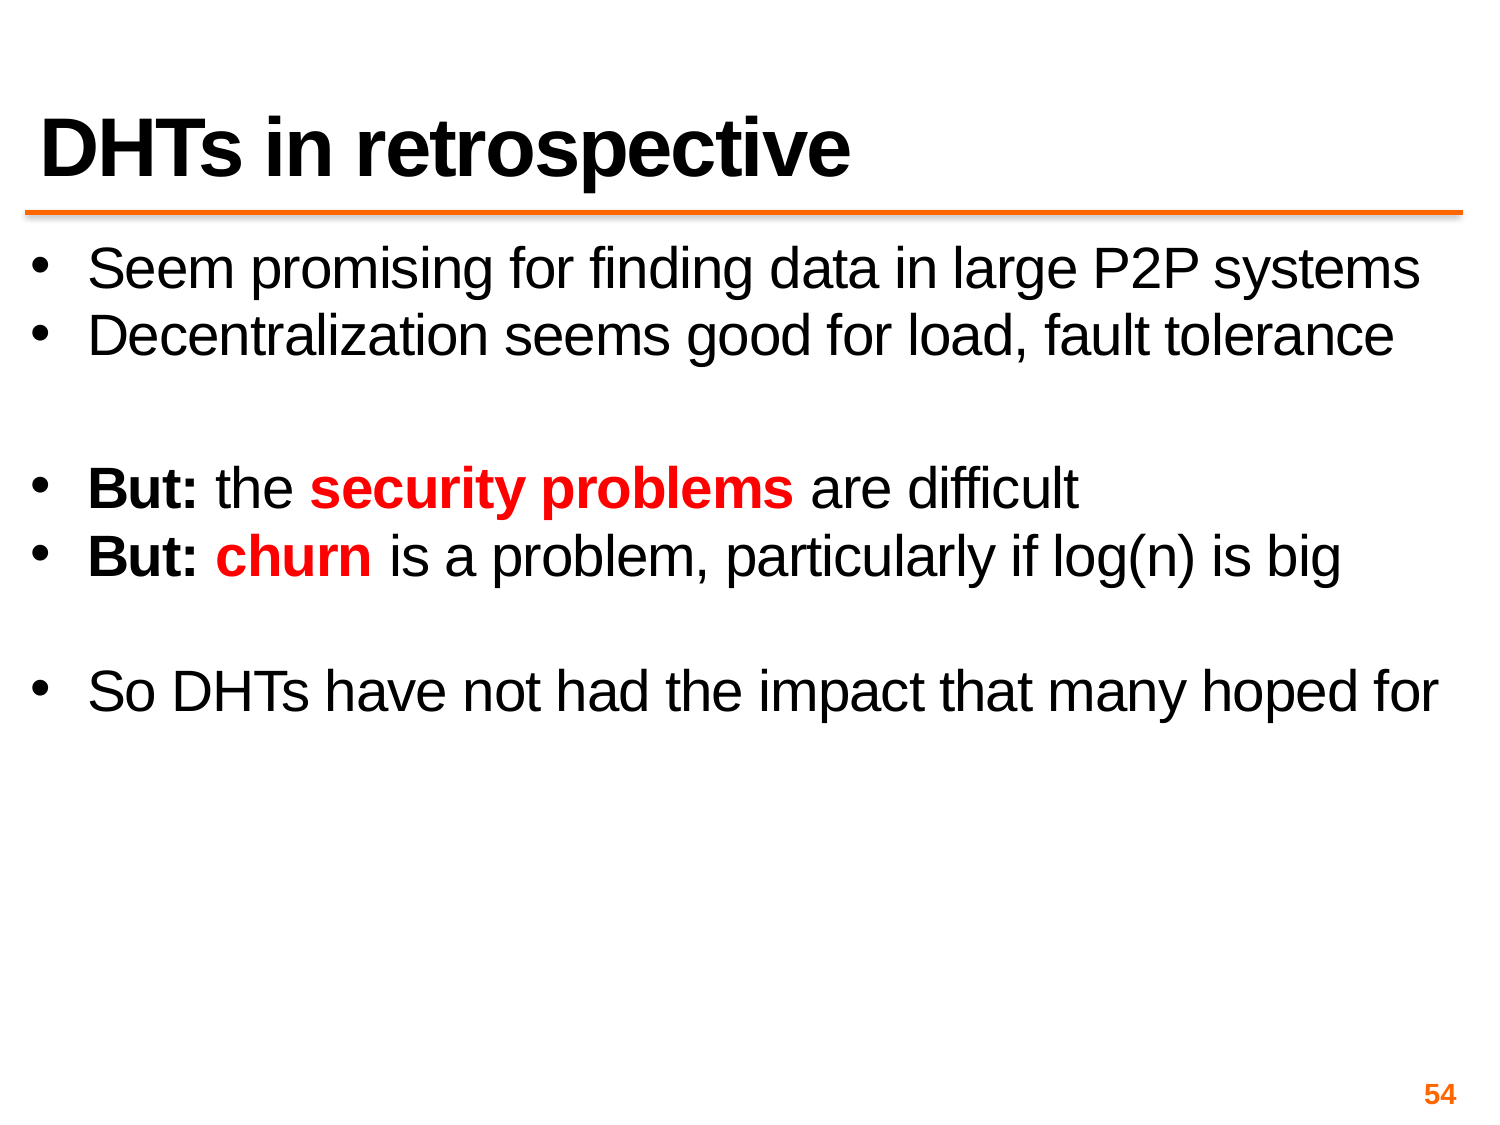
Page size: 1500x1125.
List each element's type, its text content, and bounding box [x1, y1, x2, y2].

title DHTs in retrospective [24, 24, 1463, 201]
list Seem promising for finding data in large P2P systems Decentralization seems good for load, fault tolerance But: the security problems are difficult But: churn is a problem, particularly if log(n) is big So DHTs have not had the impact that many hoped for [24, 237, 1463, 1063]
slide_number 54 [1112, 1074, 1463, 1110]
